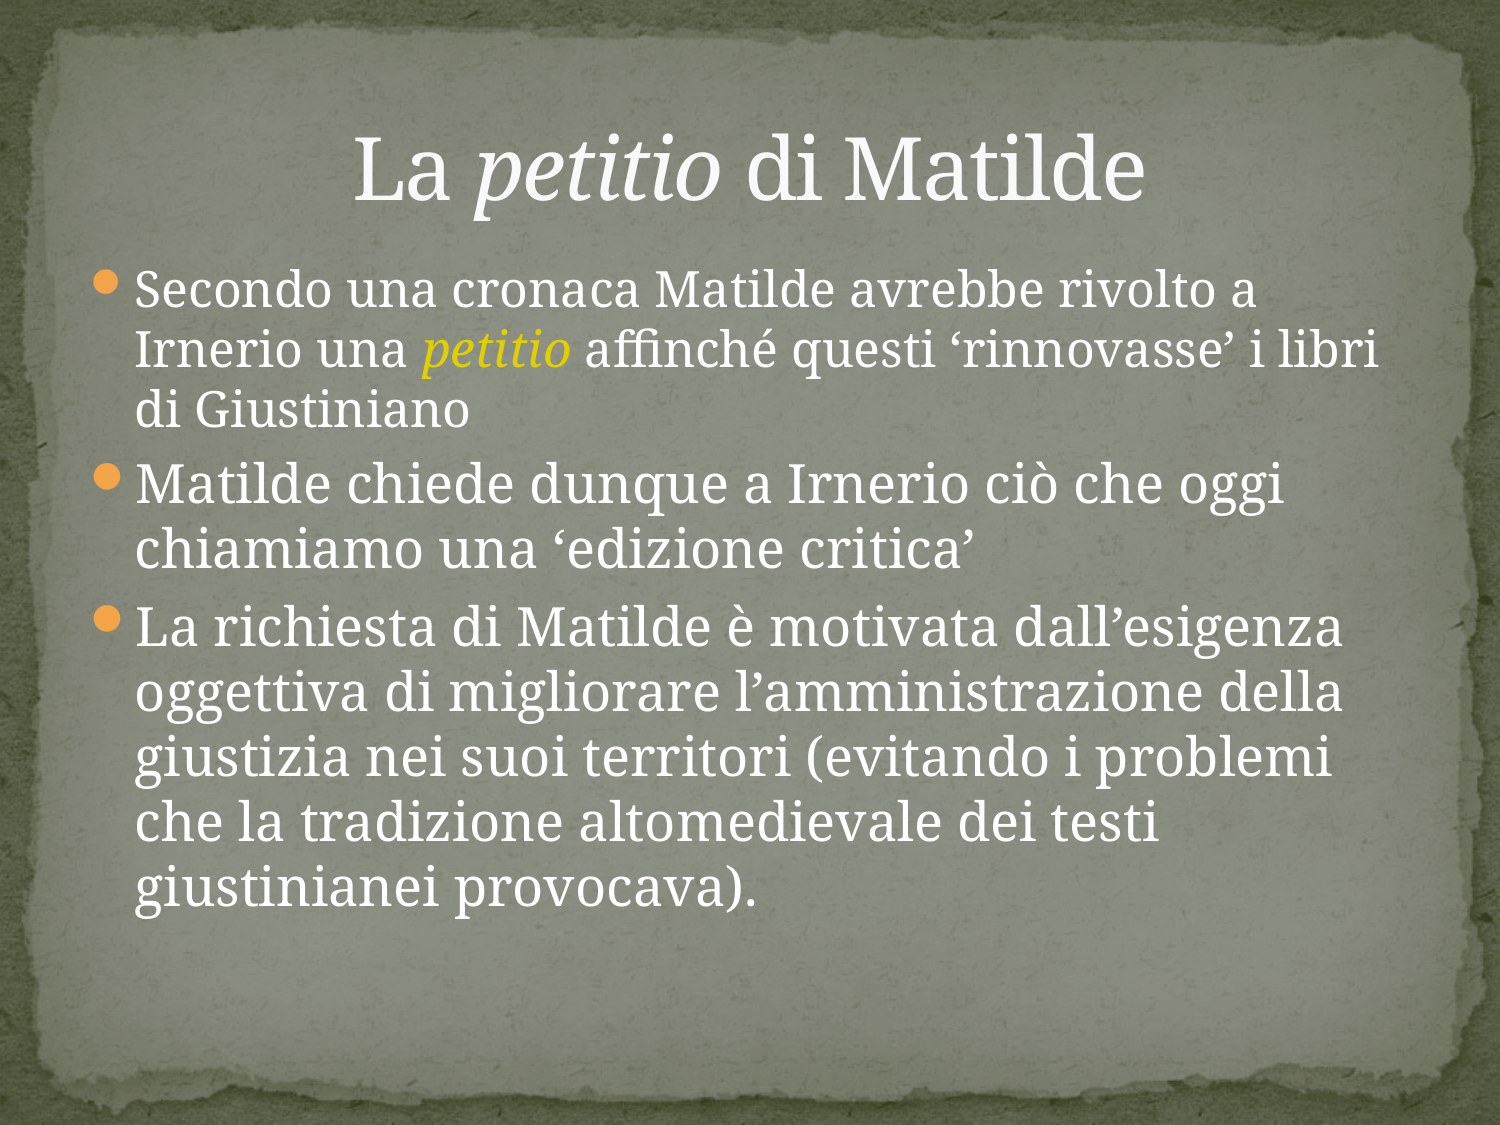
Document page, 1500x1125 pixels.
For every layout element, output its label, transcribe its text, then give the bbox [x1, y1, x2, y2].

title La petitio di Matilde [74, 24, 1425, 225]
list Secondo una cronaca Matilde avrebbe rivolto a Irnerio una petitio affinché questi ‘rinnovasse’ i libri di Giustiniano Matilde chiede dunque a Irnerio ciò che oggi chiamiamo una ‘edizione critica’ La richiesta di Matilde è motivata dall’esigenza oggettiva di migliorare l’amministrazione della giustizia nei suoi territori (evitando i problemi che la tradizione altomedievale dei testi giustinianei provocava). [75, 249, 1401, 1000]
